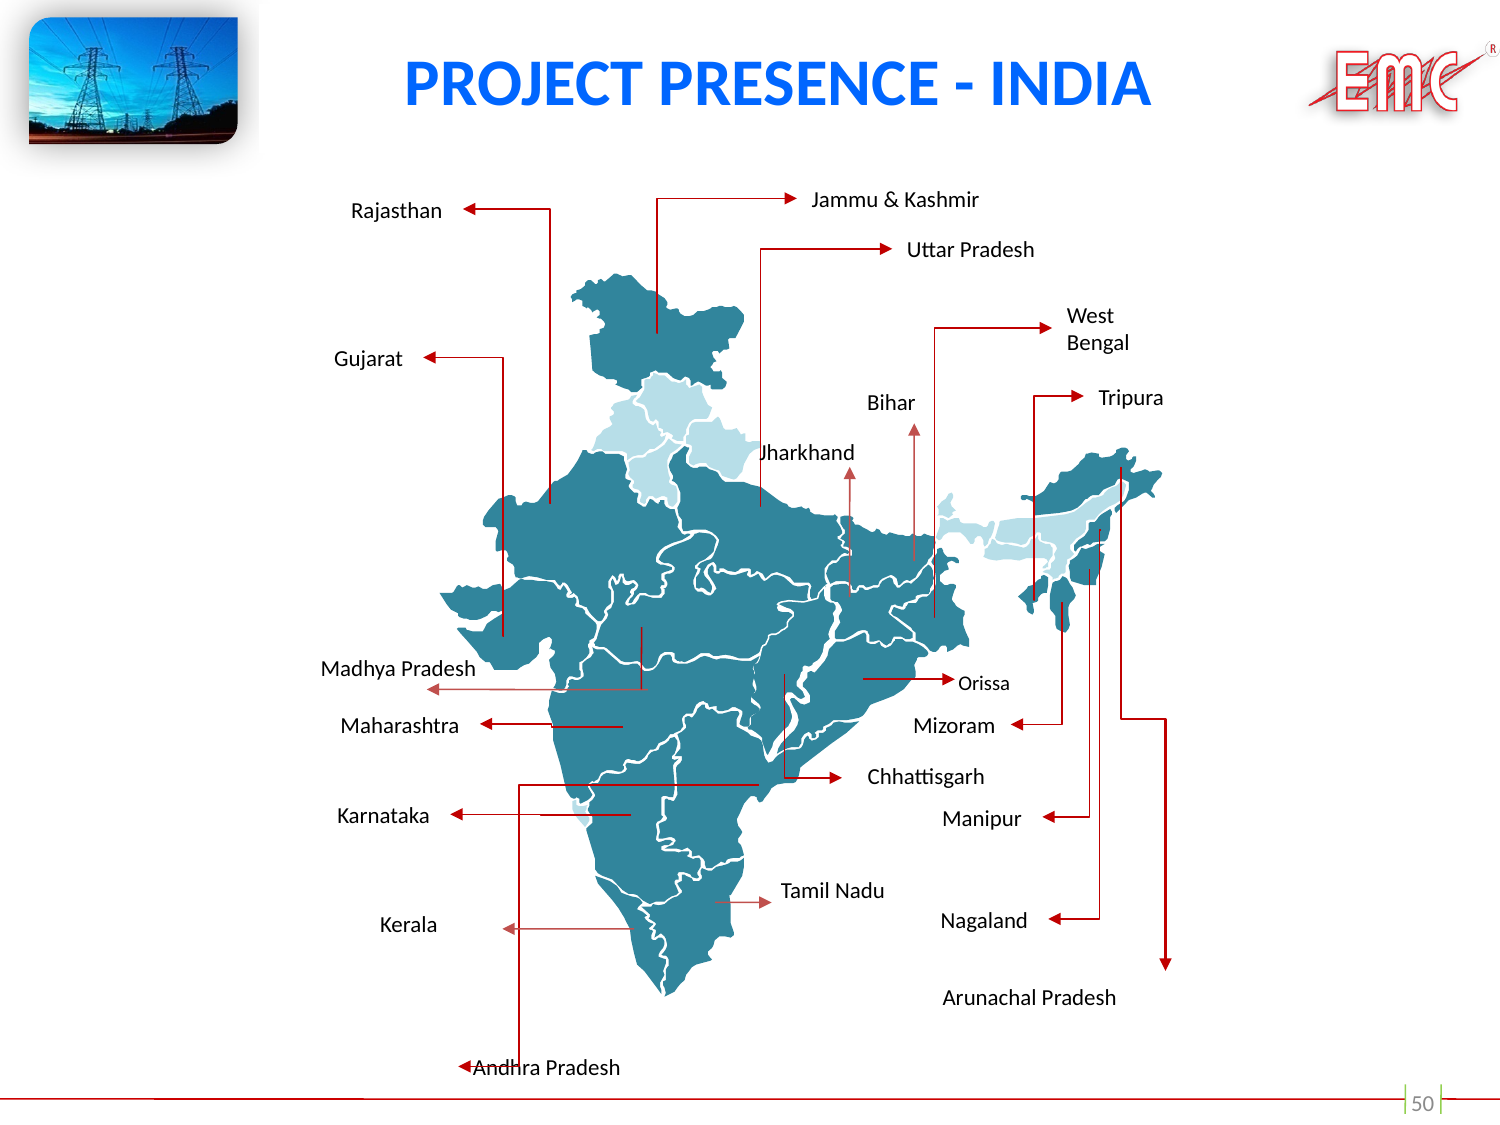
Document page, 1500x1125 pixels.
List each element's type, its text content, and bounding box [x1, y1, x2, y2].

picture [29, 17, 238, 145]
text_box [305, 176, 1257, 1050]
picture [1307, 40, 1500, 112]
slide_number 50 [1407, 1088, 1438, 1116]
title Project Presence - India [258, 3, 1284, 154]
text_box Andhra Pradesh [458, 1057, 636, 1088]
